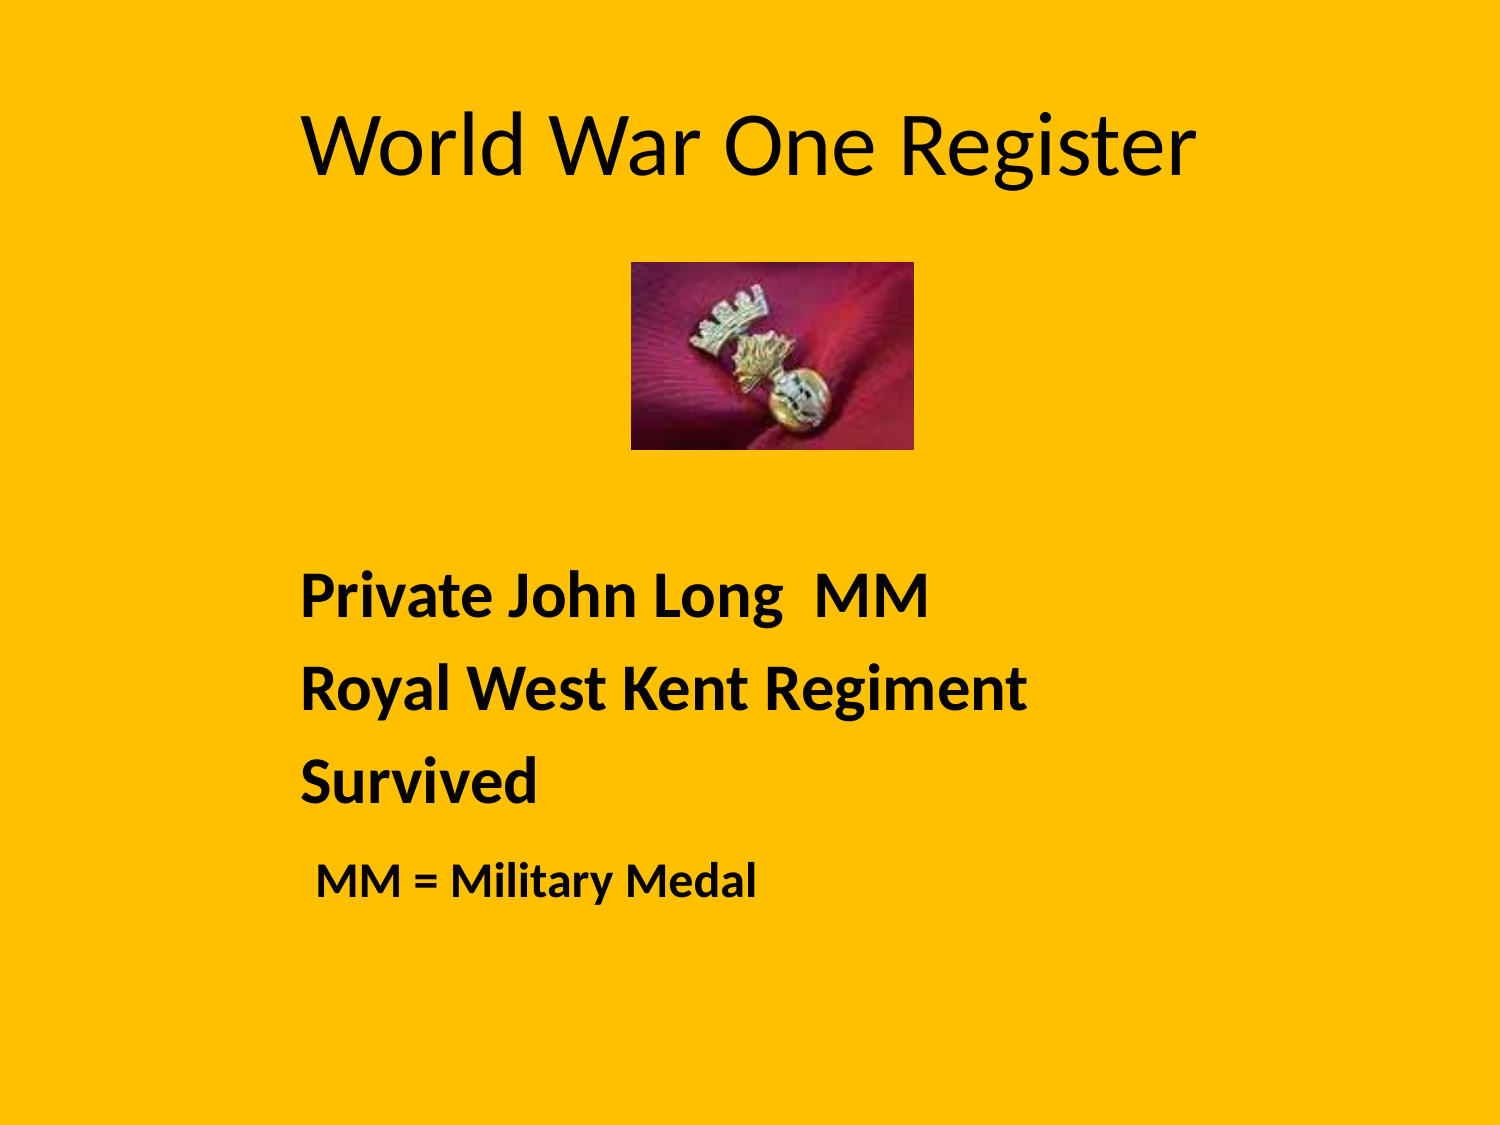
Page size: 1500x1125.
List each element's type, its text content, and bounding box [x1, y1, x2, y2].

title World War One Register [75, 45, 1425, 233]
list Private John Long MM Royal West Kent Regiment Survived MM = Military Medal [75, 262, 1425, 1005]
picture [631, 262, 914, 451]
